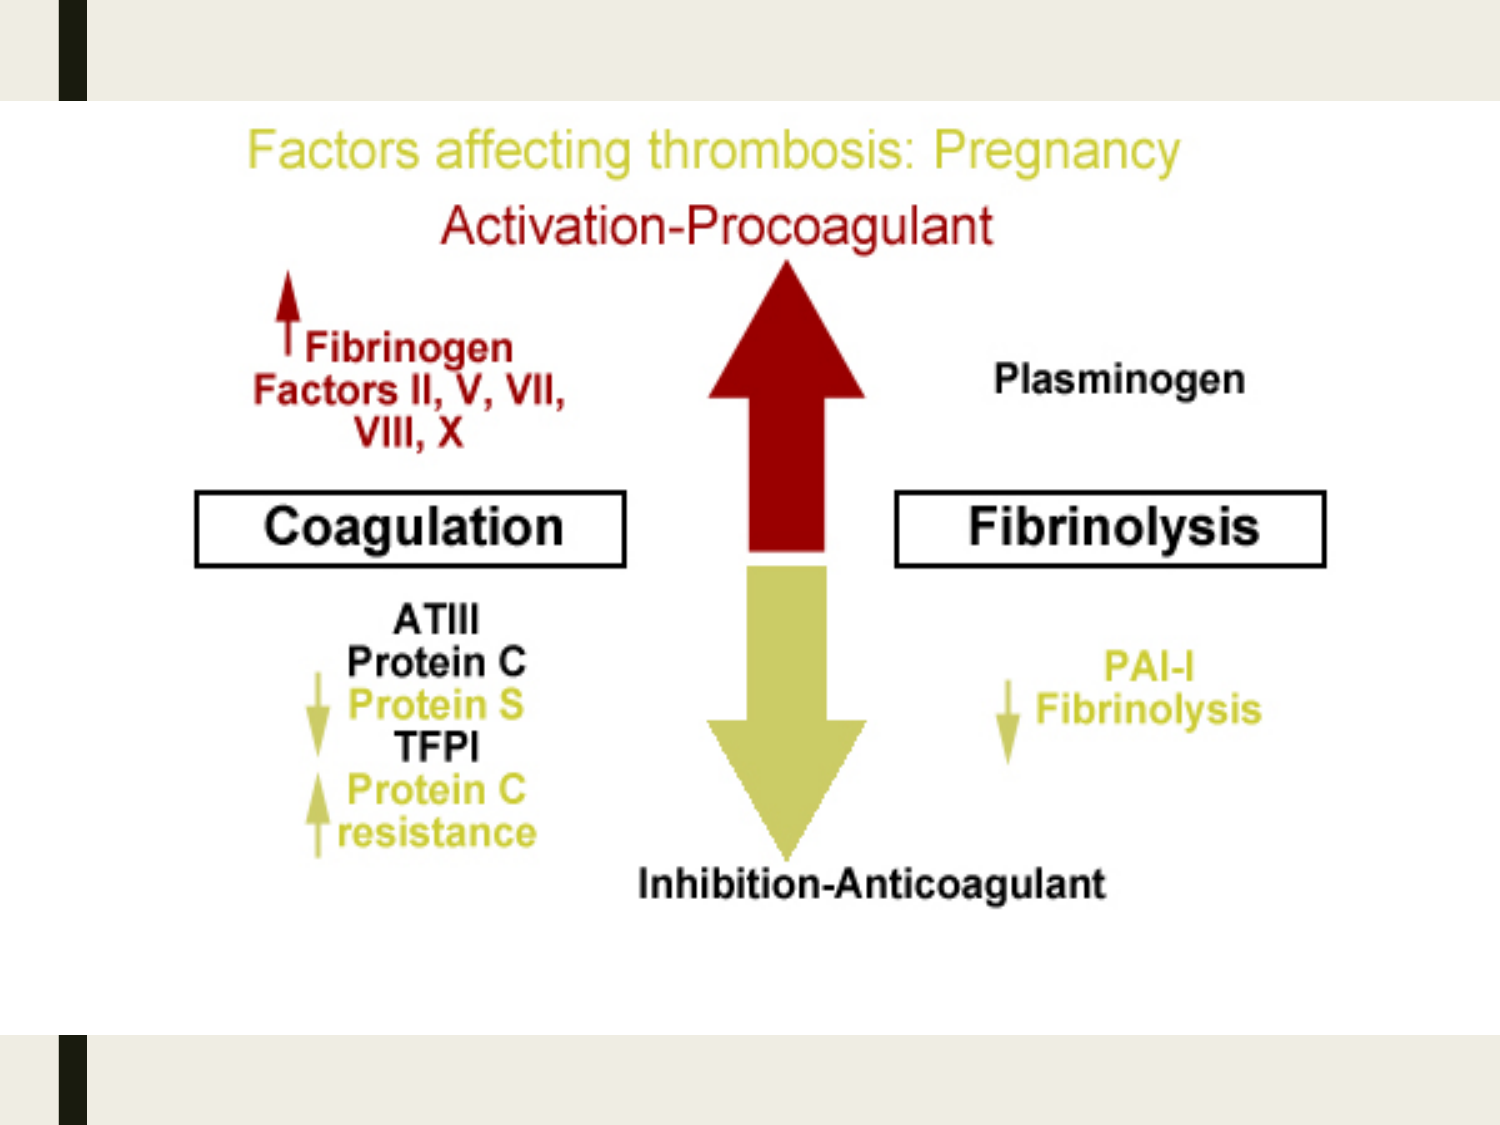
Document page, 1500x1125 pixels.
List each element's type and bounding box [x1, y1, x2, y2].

picture [0, 101, 1500, 1035]
